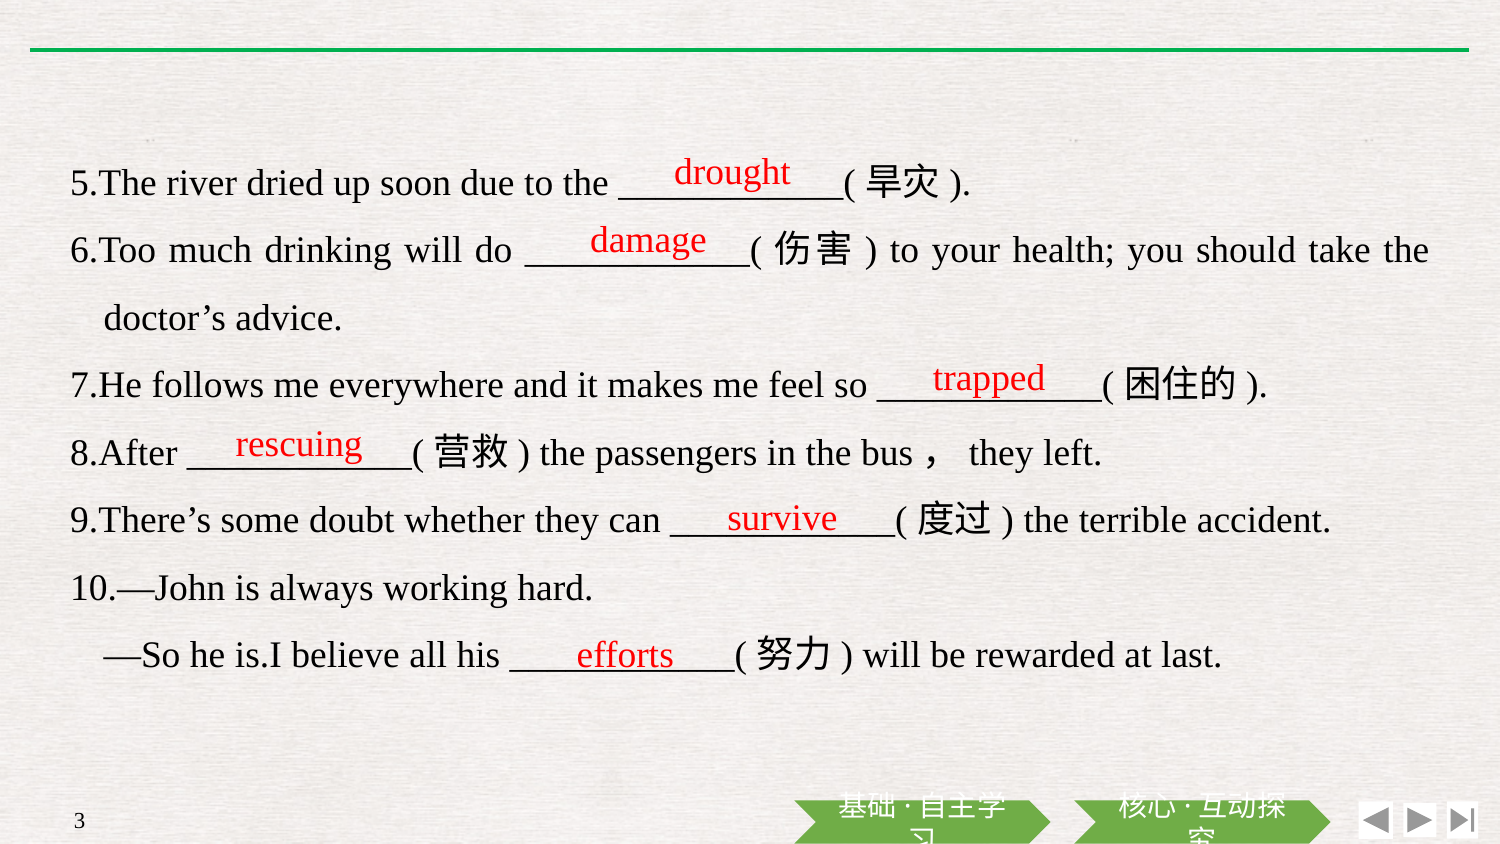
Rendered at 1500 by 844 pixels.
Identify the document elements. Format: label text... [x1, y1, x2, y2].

picture [0, 0, 1500, 844]
text_box rescuing [224, 390, 434, 470]
text_box survive [715, 464, 926, 544]
text_box 5.The river dried up soon due to the ____________(旱灾). 6.Too much drinking will do ____________(伤害) to your health; you should take the doctor’s advice. 7.He follows me everywhere and it makes me feel so ____________(困住的). 8.After ____________(营救) the passengers in the bus，they left. 9.There’s some doubt whether they can ____________(度过) the terrible accident. 10.—John is always working hard. —So he is.I believe all his ____________(努力) will be rewarded at last. [58, 129, 1442, 681]
text_box efforts [565, 601, 775, 681]
text_box trapped [921, 324, 1131, 404]
text_box damage [578, 187, 789, 266]
text_box drought [662, 119, 872, 198]
